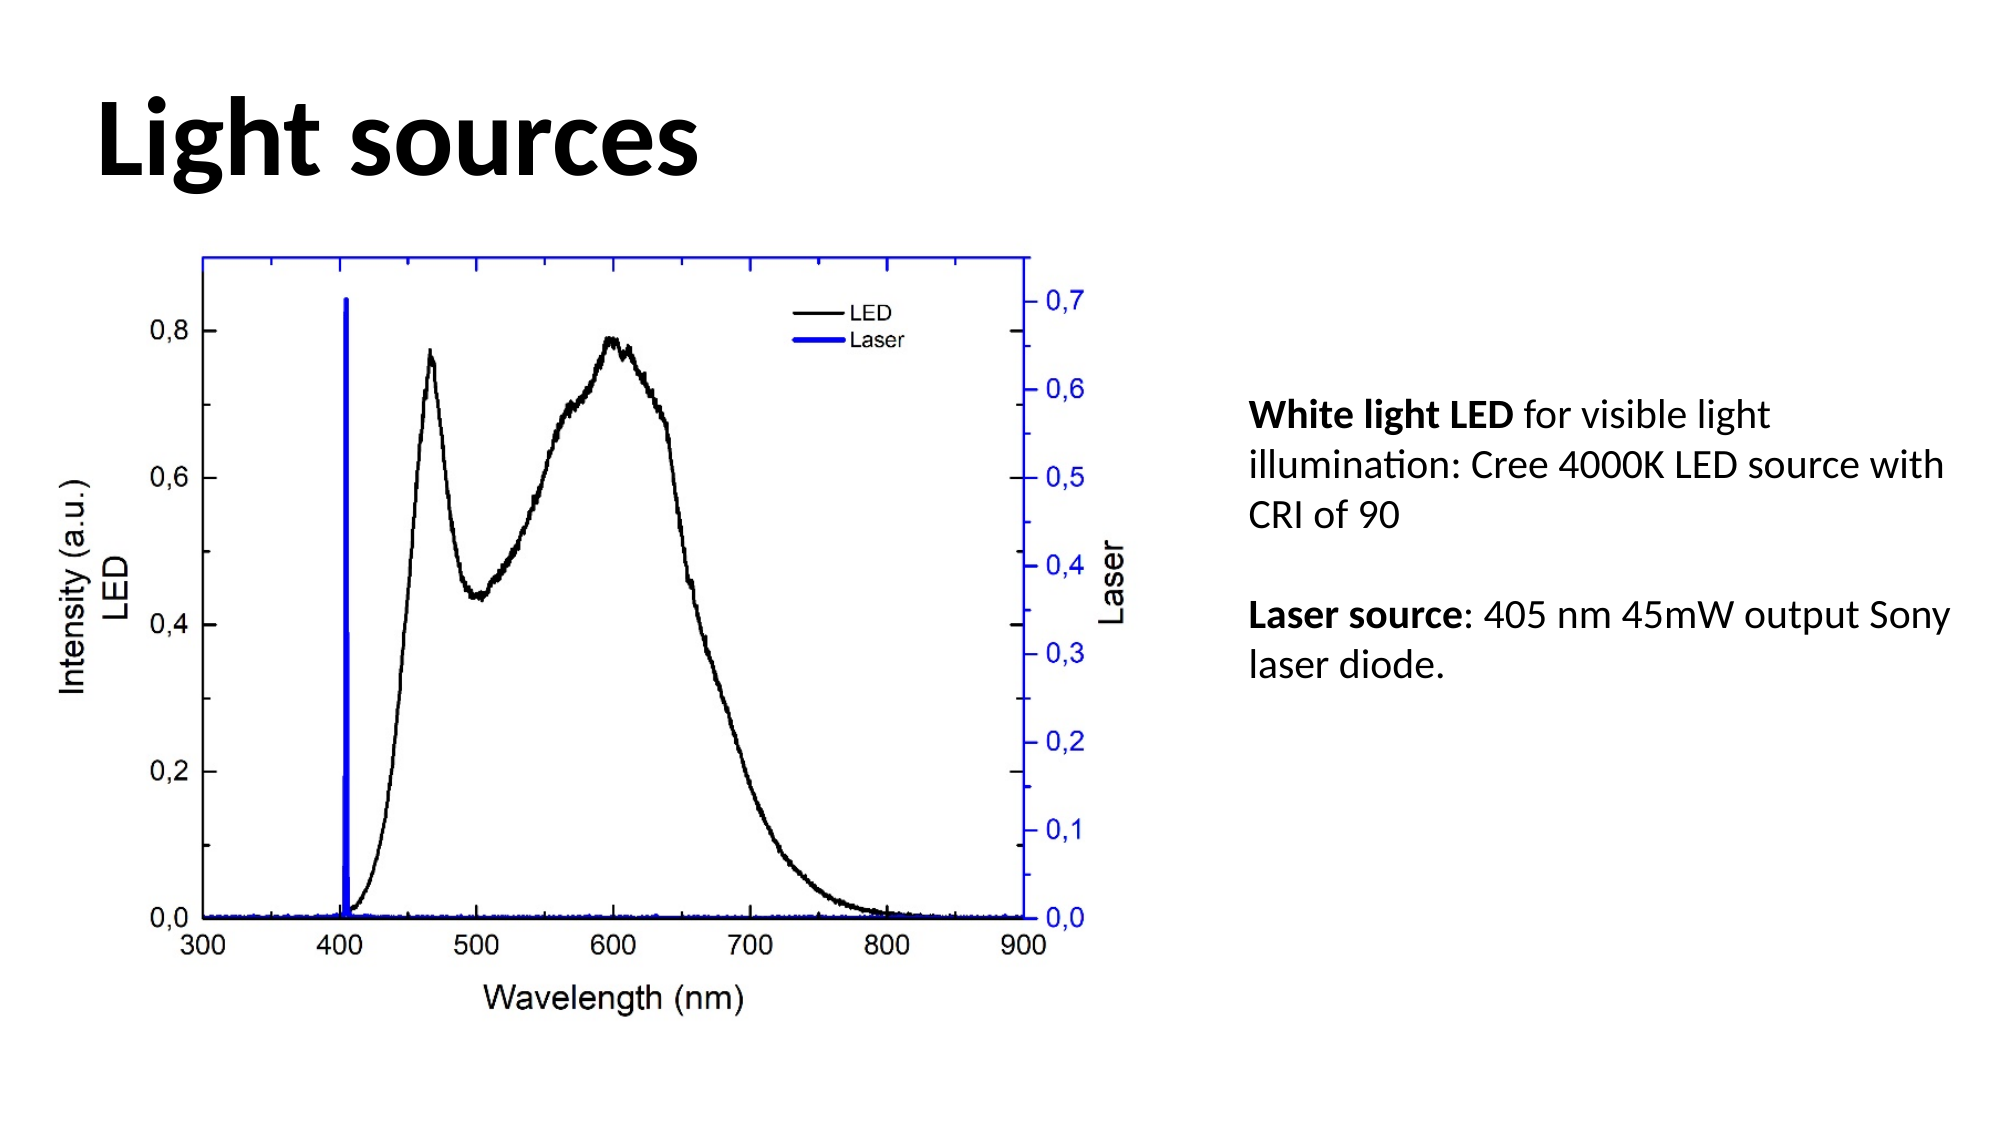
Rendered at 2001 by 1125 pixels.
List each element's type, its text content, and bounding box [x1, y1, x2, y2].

picture [27, 223, 1158, 1035]
text_box White light LED for visible light illumination: Cree 4000K LED source with CRI of 90 Laser source: 405 nm 45mW output Sony laser diode. [1233, 379, 1973, 695]
title Light sources [81, 30, 1807, 248]
